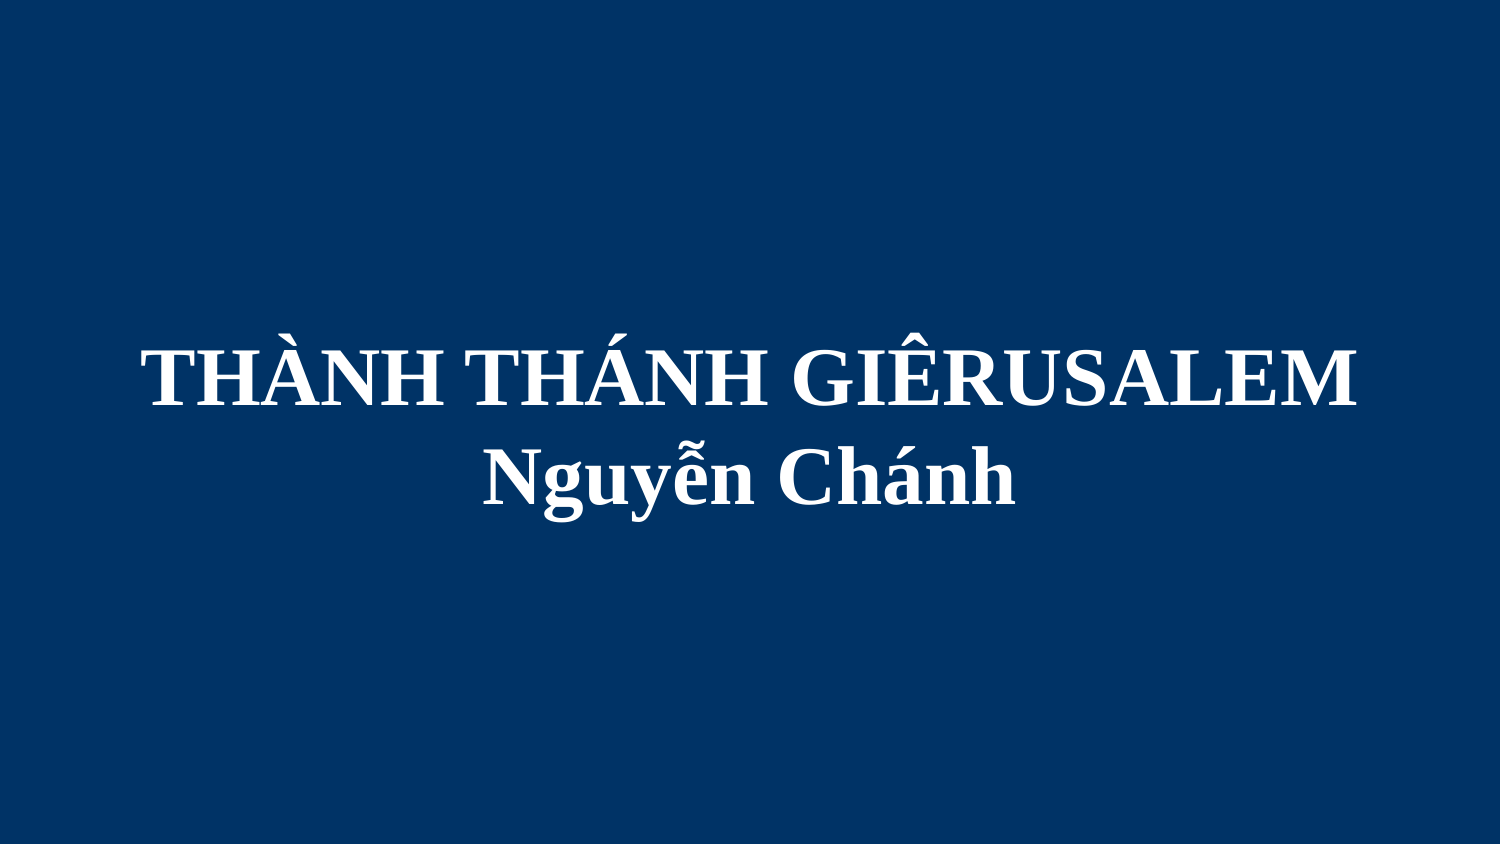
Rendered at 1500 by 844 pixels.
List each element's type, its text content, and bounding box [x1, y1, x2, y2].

title THÀNH THÁNH GIÊRUSALEM Nguyễn Chánh [0, 0, 1500, 844]
